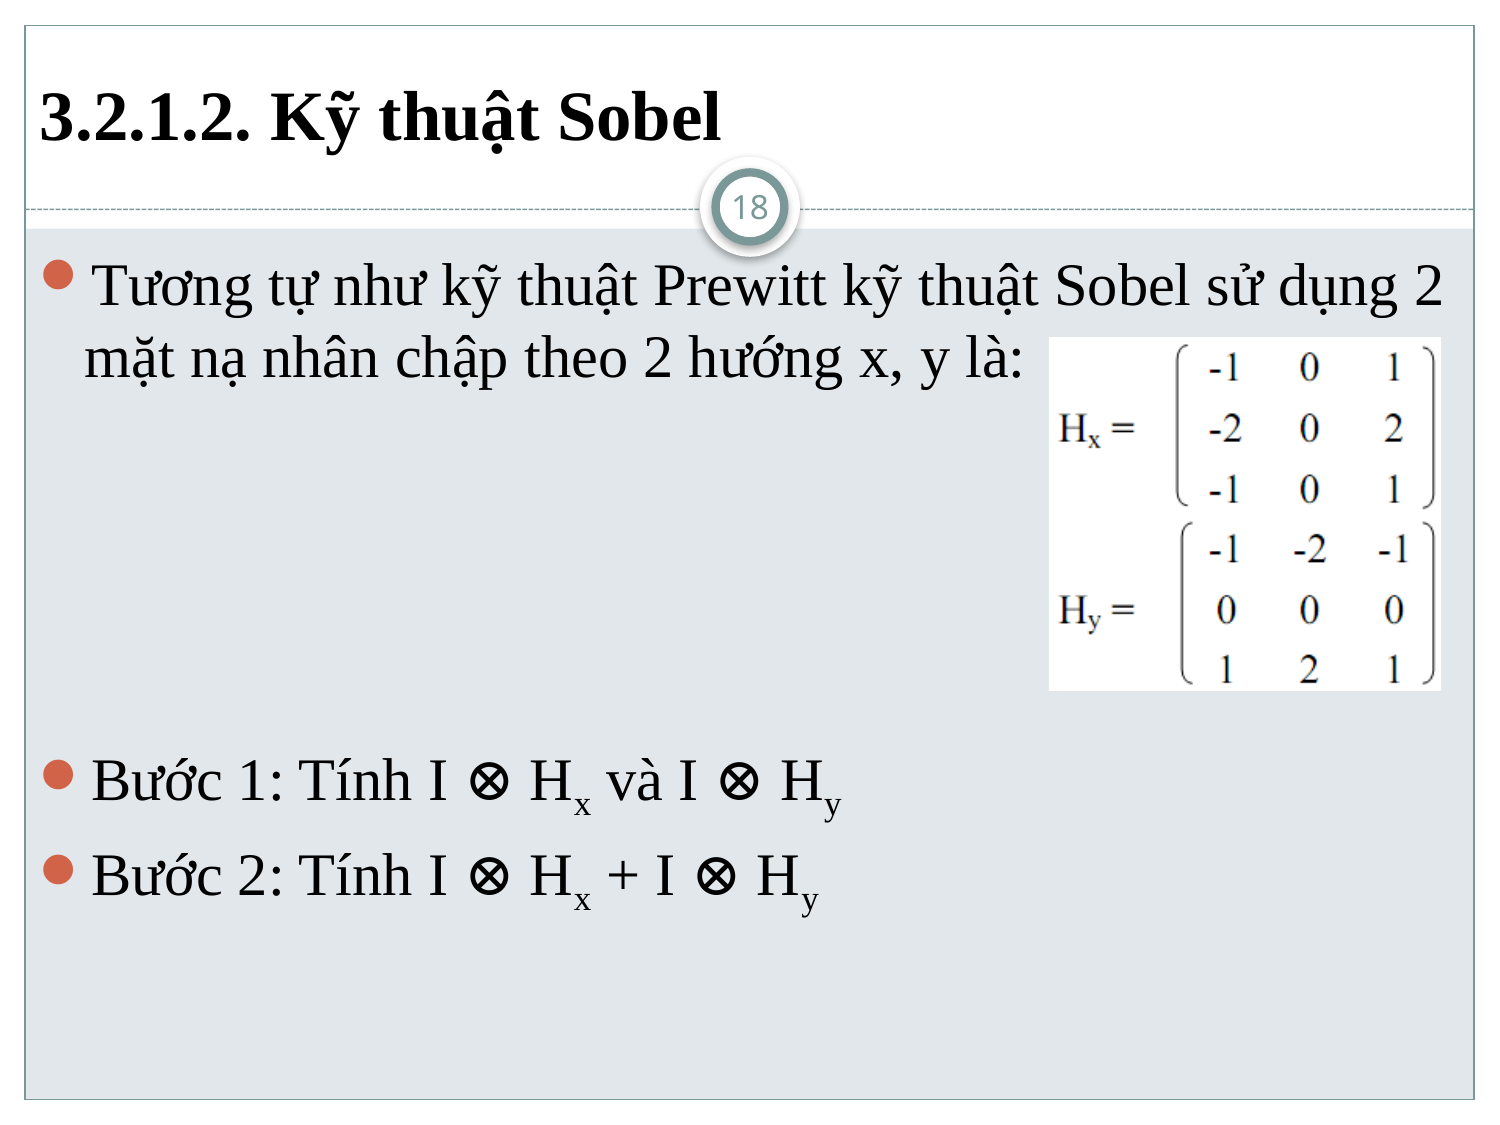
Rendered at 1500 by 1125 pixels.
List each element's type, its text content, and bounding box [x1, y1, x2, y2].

list Tương tự như kỹ thuật Prewitt kỹ thuật Sobel sử dụng 2 mặt nạ nhân chập theo 2 hướng x, y là: Bước 1: Tính I ⊗ Hx và I ⊗ Hy Bước 2: Tính I ⊗ Hx + I ⊗ Hy [24, 237, 1475, 1100]
picture [1048, 337, 1442, 691]
title 3.2.1.2. Kỹ thuật Sobel [24, 24, 1475, 162]
slide_number 18 [712, 172, 788, 246]
